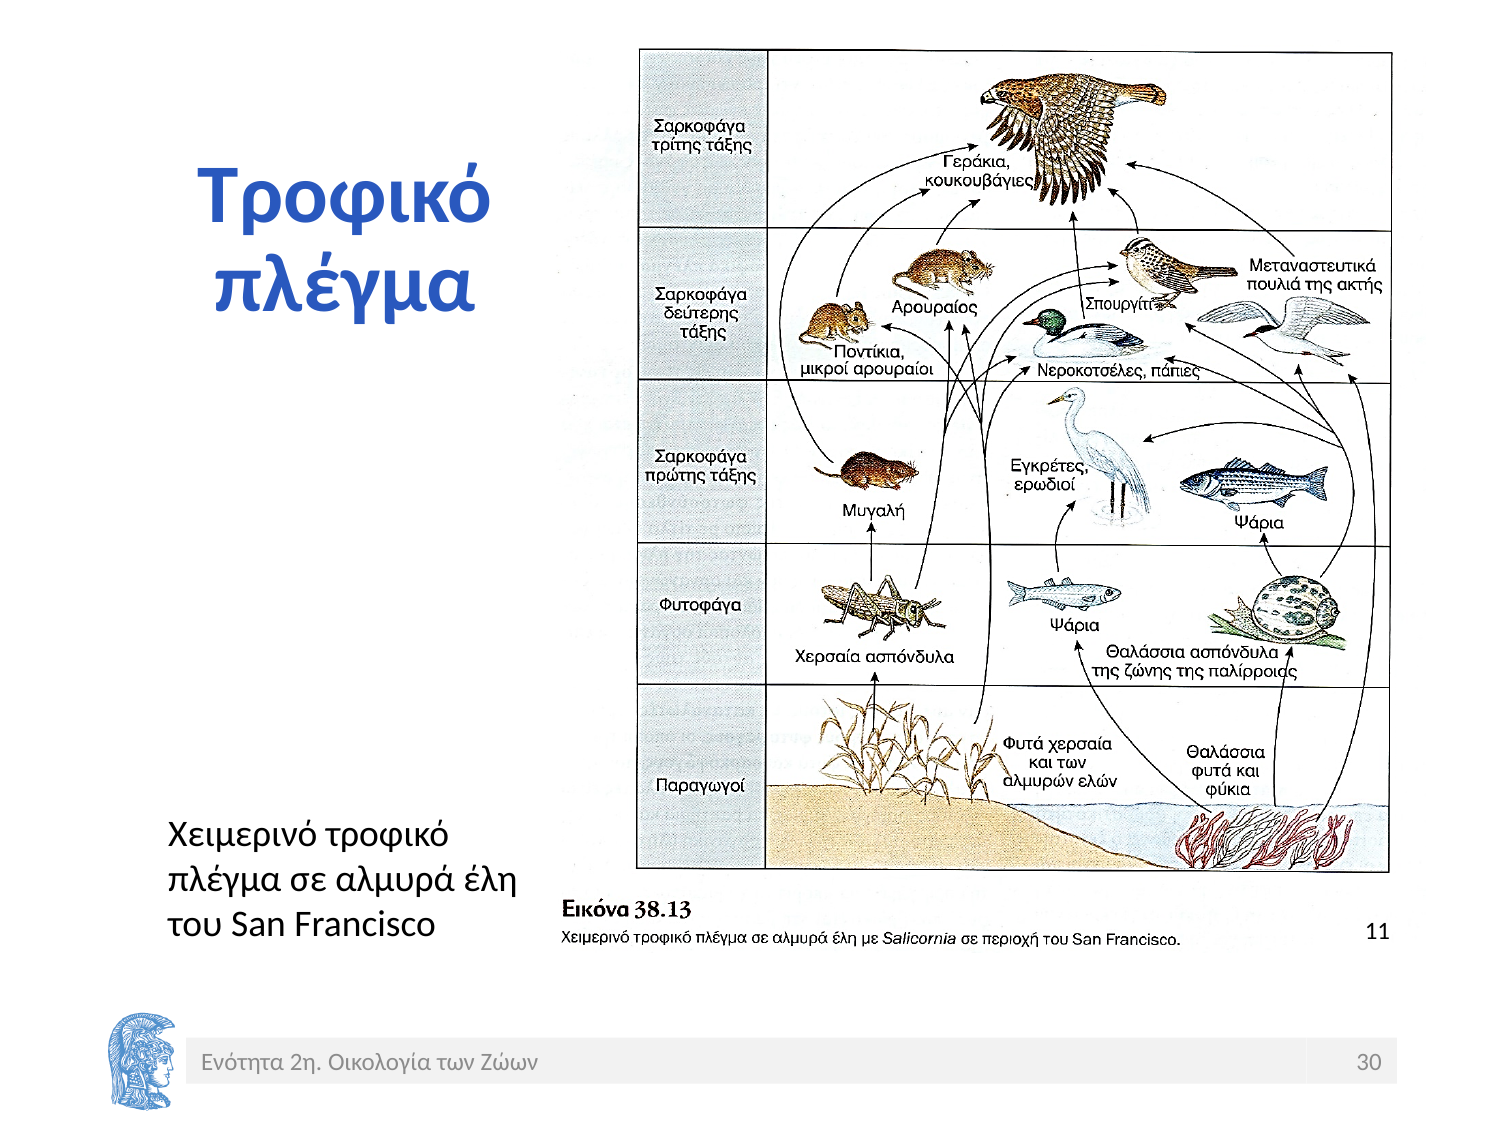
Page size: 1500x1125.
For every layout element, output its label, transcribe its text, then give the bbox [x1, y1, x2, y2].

footer Ενότητα 2η. Οικολογία των Ζώων [186, 1037, 1307, 1084]
title Τροφικό πλέγμα [103, 75, 553, 338]
slide_number 30 [1307, 1037, 1397, 1084]
text_box Χειμερινό τροφικό πλέγμα σε αλμυρά έλη του San Francisco [153, 801, 553, 951]
picture [553, 34, 1426, 953]
picture [103, 1011, 186, 1114]
